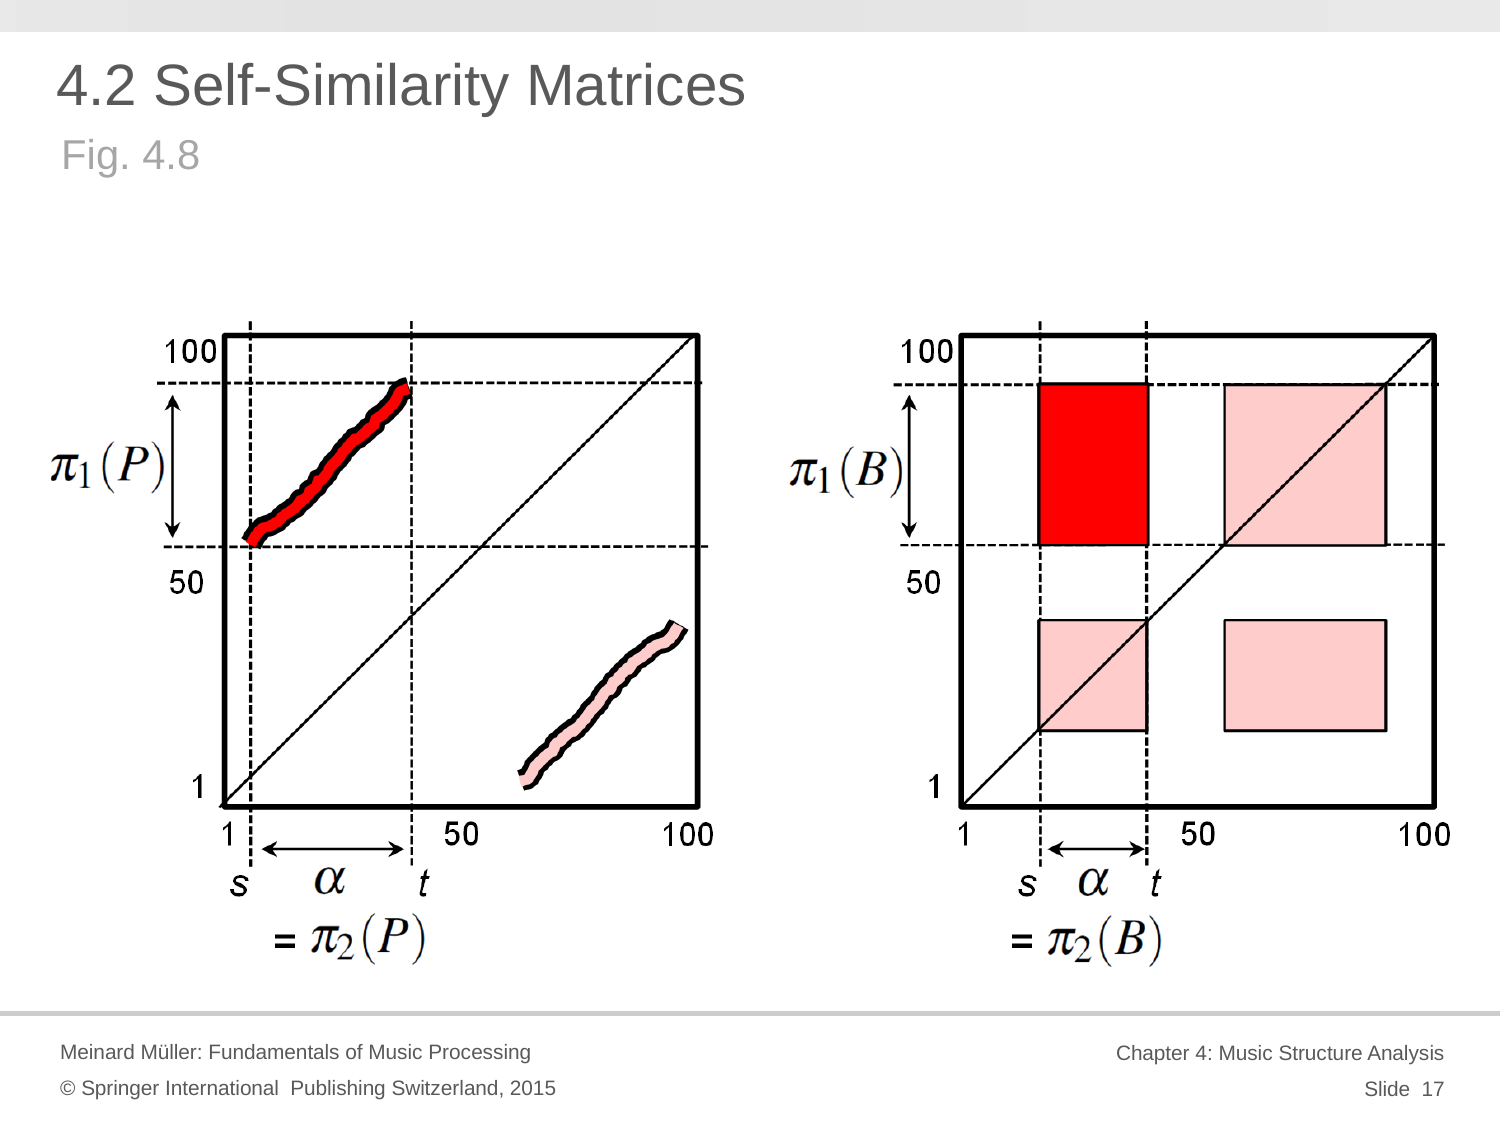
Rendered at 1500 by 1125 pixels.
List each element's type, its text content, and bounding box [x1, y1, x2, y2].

picture [769, 320, 1477, 995]
picture [0, 0, 1500, 32]
list Fig. 4.8 [46, 115, 276, 198]
title 4.2 Self-Similarity Matrices [40, 39, 1448, 133]
picture [32, 320, 740, 995]
